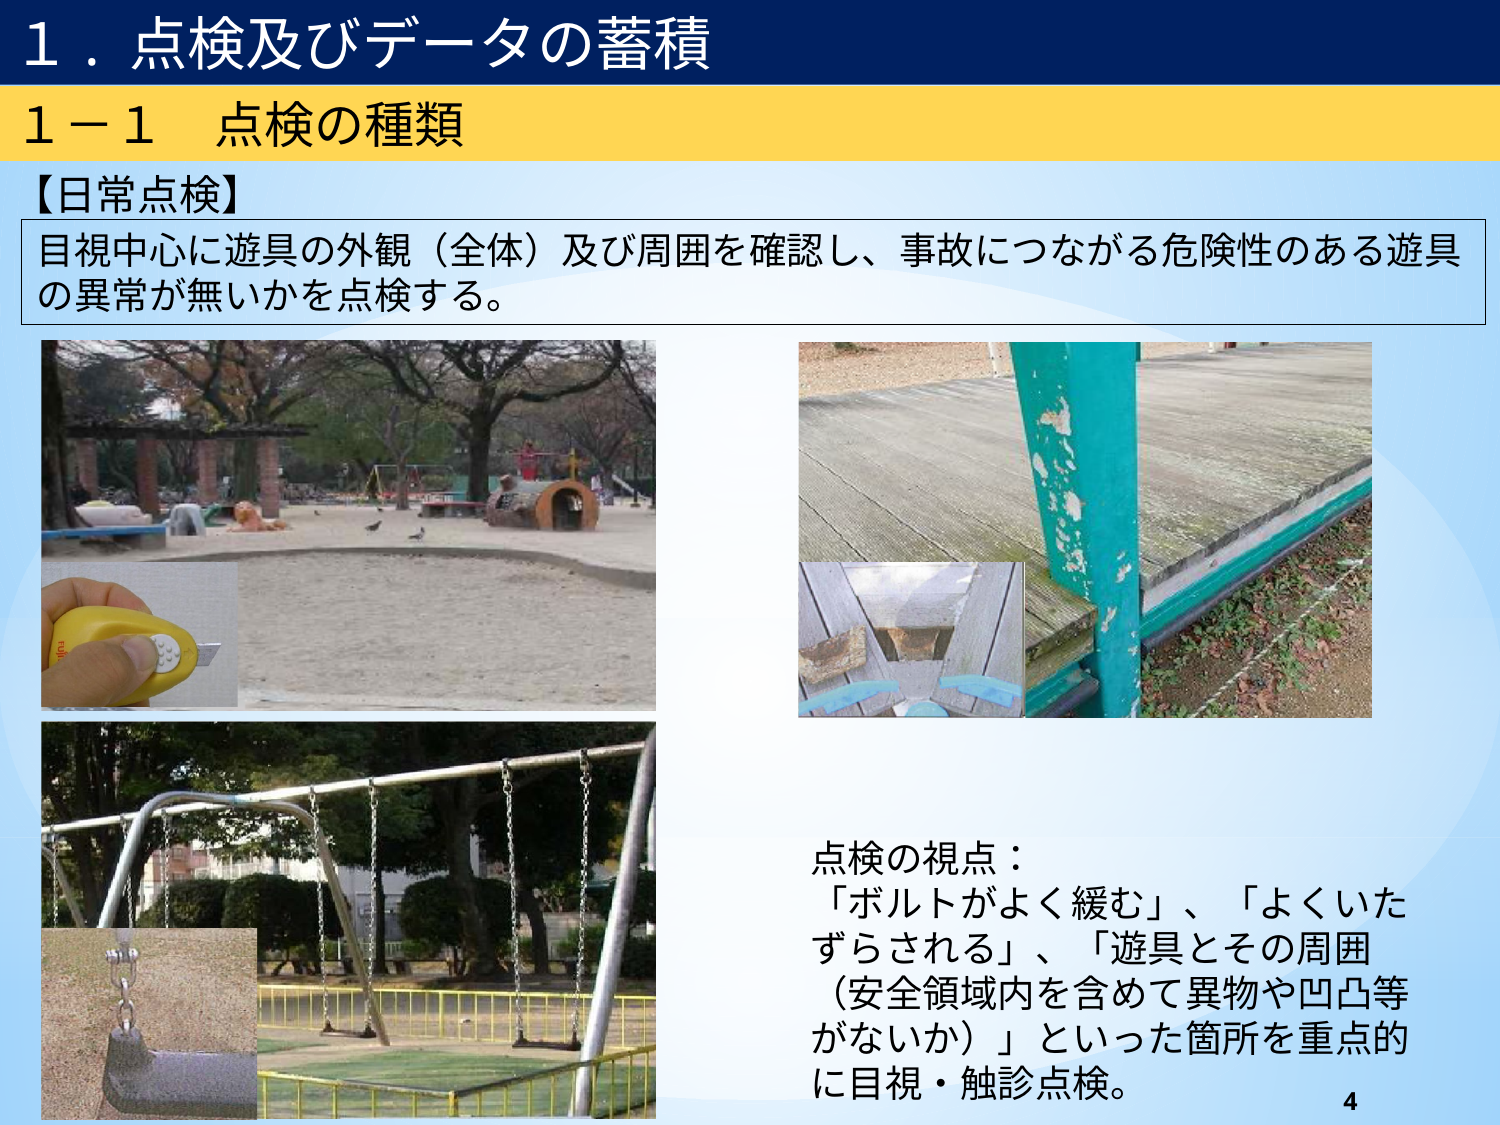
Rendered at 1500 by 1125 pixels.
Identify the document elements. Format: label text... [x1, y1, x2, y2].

text_box １－１ 点検の種類 [0, 86, 1500, 161]
text_box １. 点検及びデータの蓄積 [0, 0, 1500, 85]
text_box 点検の視点： 「ボルトがよく緩む」、「よくいたずらされる」、「遊具とその周囲（安全領域内を含めて異物や凹凸等がないか）」といった箇所を重点的に目視・触診点検。 [795, 828, 1459, 1113]
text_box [798, 341, 1373, 718]
slide_number 4 [1200, 1072, 1500, 1125]
text_box 【日常点検】 [0, 160, 656, 226]
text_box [40, 720, 657, 1121]
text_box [40, 340, 657, 712]
text_box 目視中心に遊具の外観（全体）及び周囲を確認し、事故につながる危険性のある遊具の異常が無いかを点検する。 [21, 219, 1486, 325]
